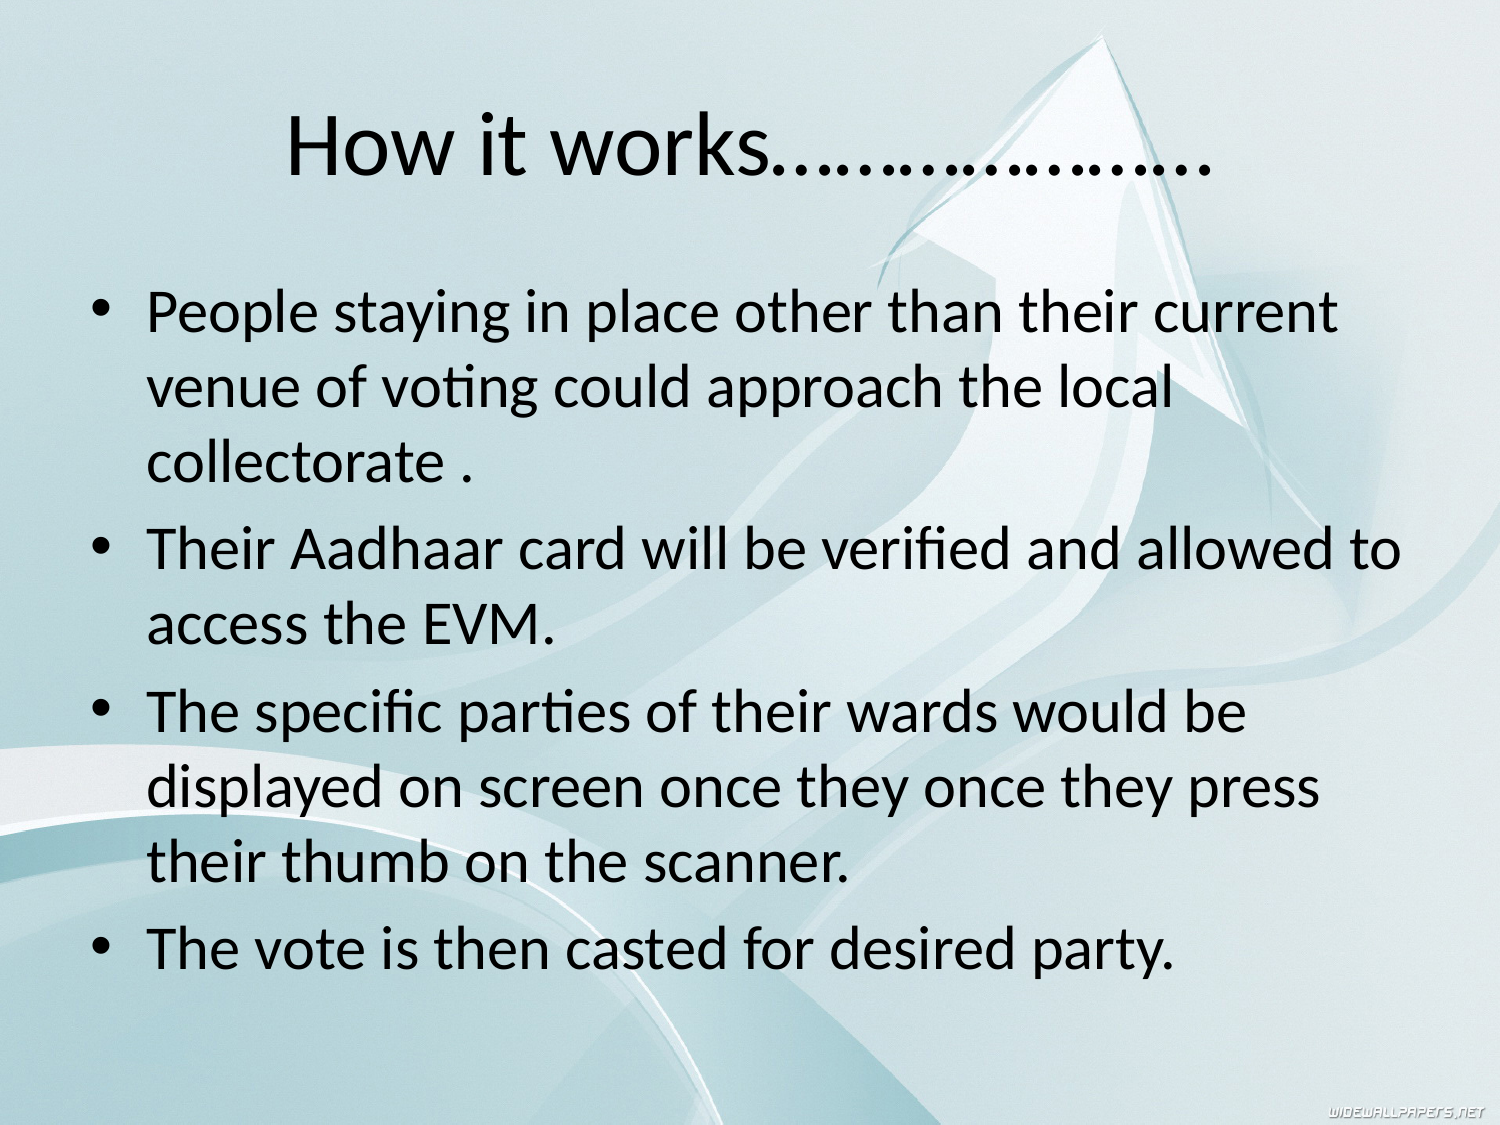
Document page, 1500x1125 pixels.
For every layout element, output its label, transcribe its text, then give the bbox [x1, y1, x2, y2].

list People staying in place other than their current venue of voting could approach the local collectorate . Their Aadhaar card will be verified and allowed to access the EVM. The specific parties of their wards would be displayed on screen once they once they press their thumb on the scanner. The vote is then casted for desired party. [75, 262, 1425, 1005]
picture [0, 0, 1500, 1125]
title How it works………………… [75, 45, 1425, 233]
